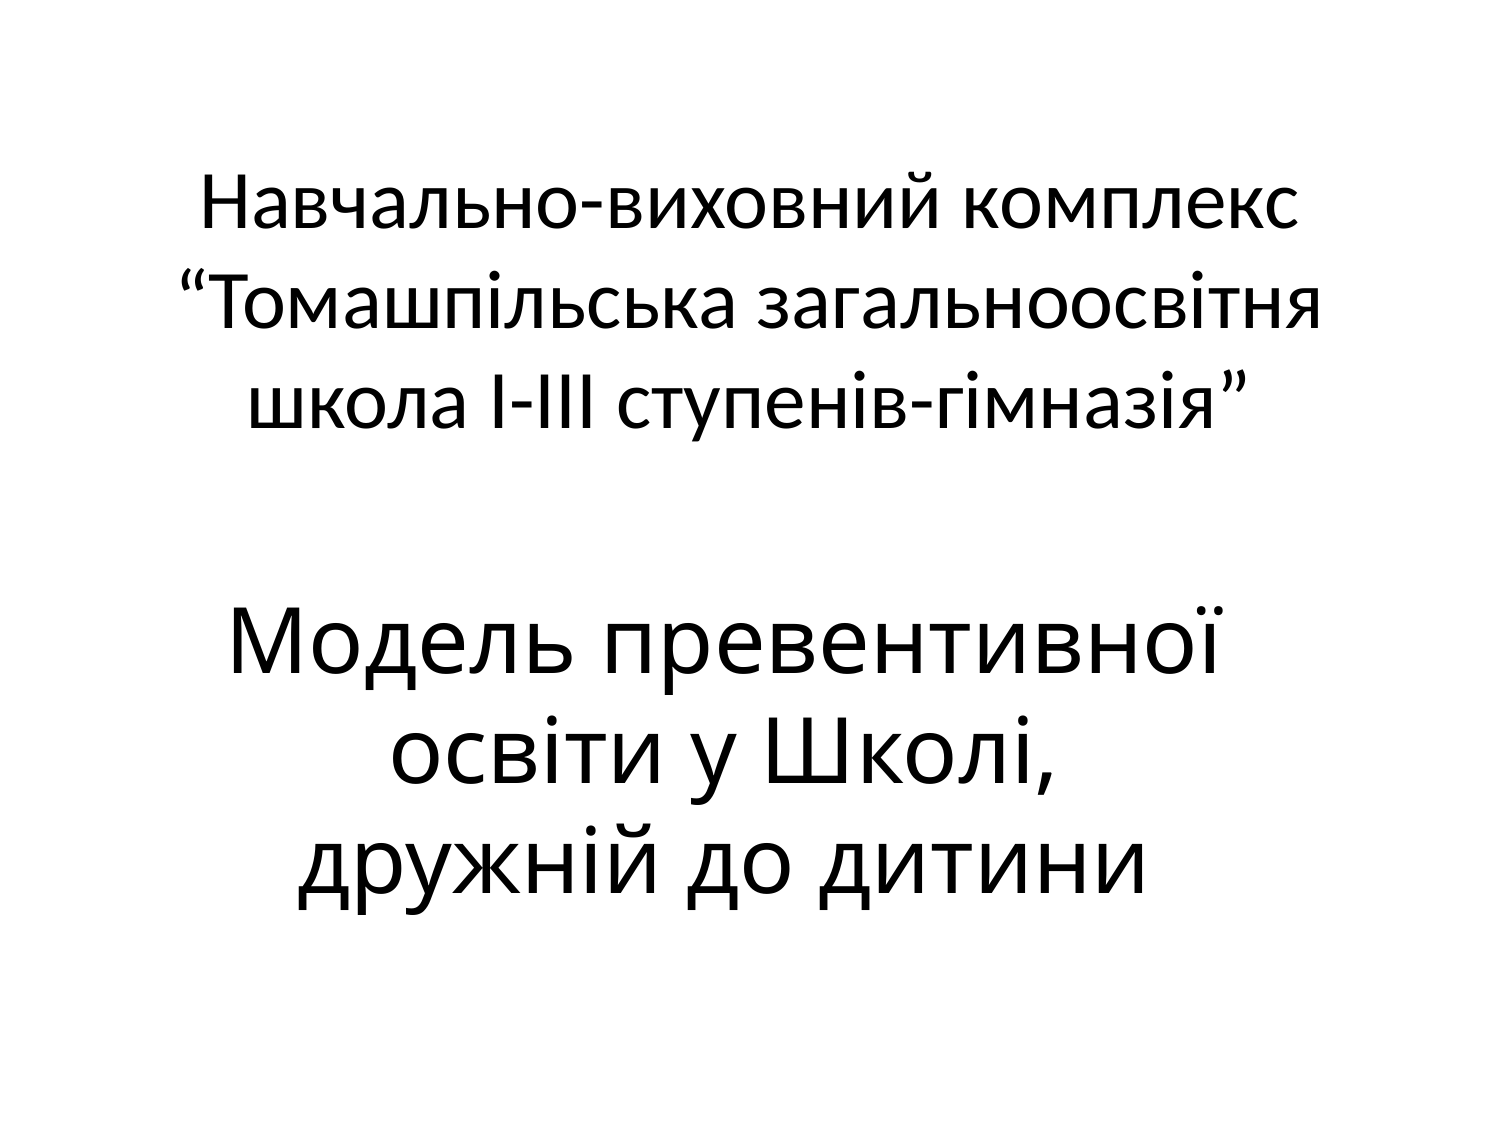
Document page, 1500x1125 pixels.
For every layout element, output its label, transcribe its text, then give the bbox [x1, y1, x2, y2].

subtitle Модель превентивної освіти у Школі, дружній до дитини [198, 573, 1250, 862]
title Навчально-виховний комплекс “Томашпільська загальноосвітня школа І-ІІІ ступенів-гімназія” [112, 0, 1388, 591]
